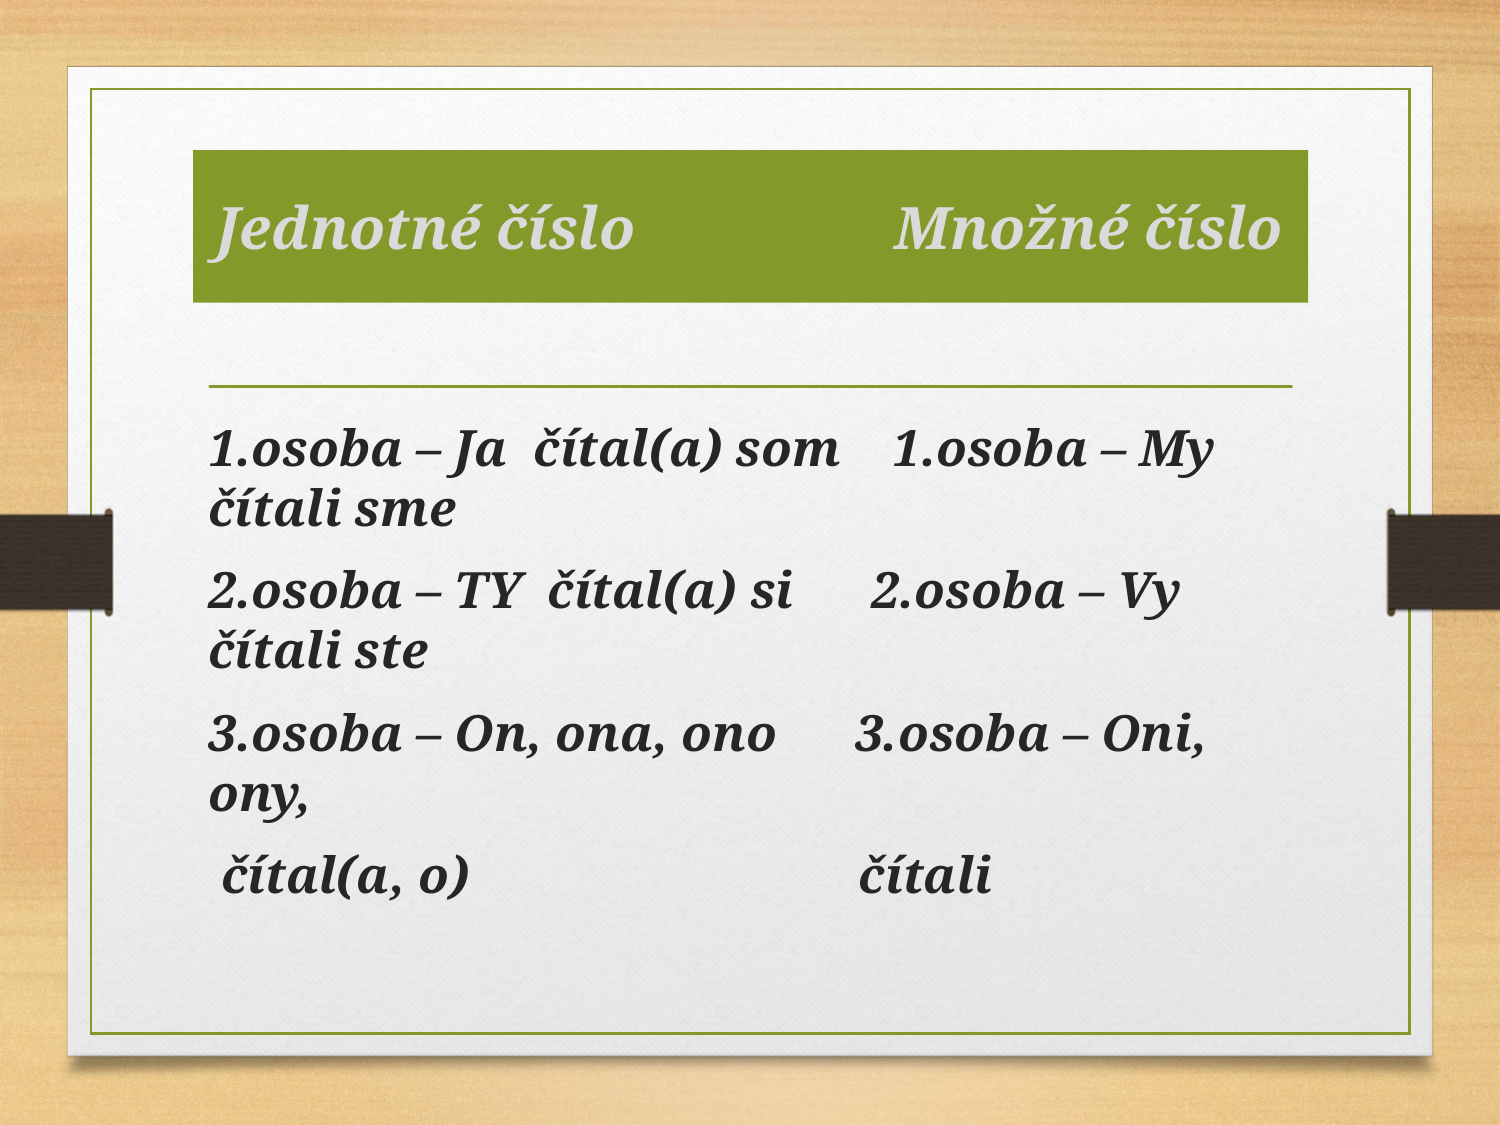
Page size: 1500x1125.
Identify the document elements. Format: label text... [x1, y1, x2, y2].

list 1.osoba – Ja čítal(a) som 1.osoba – My čítali sme 2.osoba – TY čítal(a) si 2.osoba – Vy čítali ste 3.osoba – On, ona, ono 3.osoba – Oni, ony, čítal(a, o) čítali [193, 408, 1309, 974]
title Jednotné číslo Množné číslo [193, 150, 1309, 303]
picture [0, 0, 1500, 1125]
